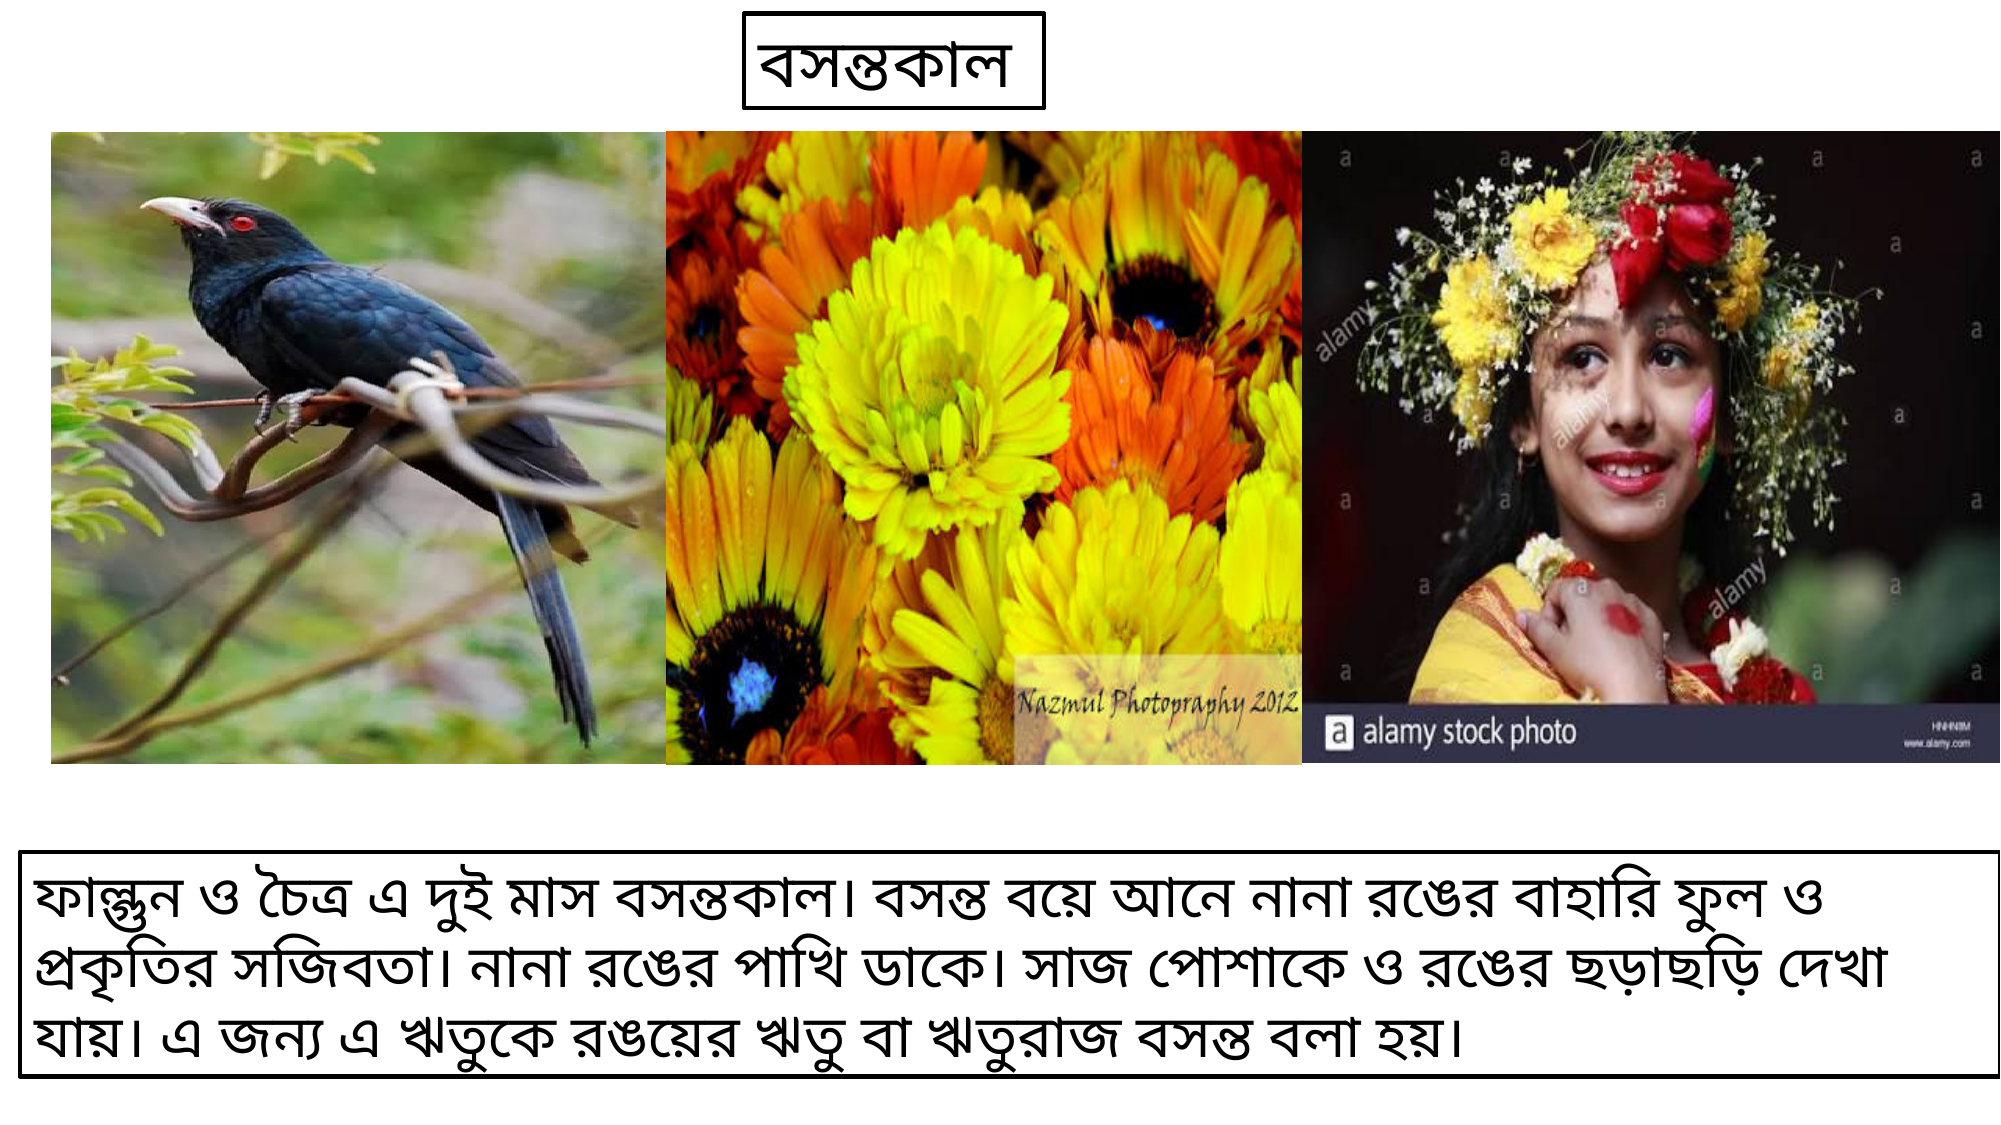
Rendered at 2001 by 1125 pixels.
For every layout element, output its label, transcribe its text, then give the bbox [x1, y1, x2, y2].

text_box ফাল্গুন ও চৈত্র এ দুই মাস বসন্তকাল। বসন্ত বয়ে আনে নানা রঙের বাহারি ফুল ও প্রকৃতির সজিবতা। নানা রঙের পাখি ডাকে। সাজ পোশাকে ও রঙের ছড়াছড়ি দেখা যায়। এ জন্য এ ঋতুকে রঙয়ের ঋতু বা ঋতুরাজ বসন্ত বলা হয়। [18, 850, 2000, 1079]
picture [51, 131, 2000, 766]
text_box বসন্তকাল [742, 11, 1046, 110]
